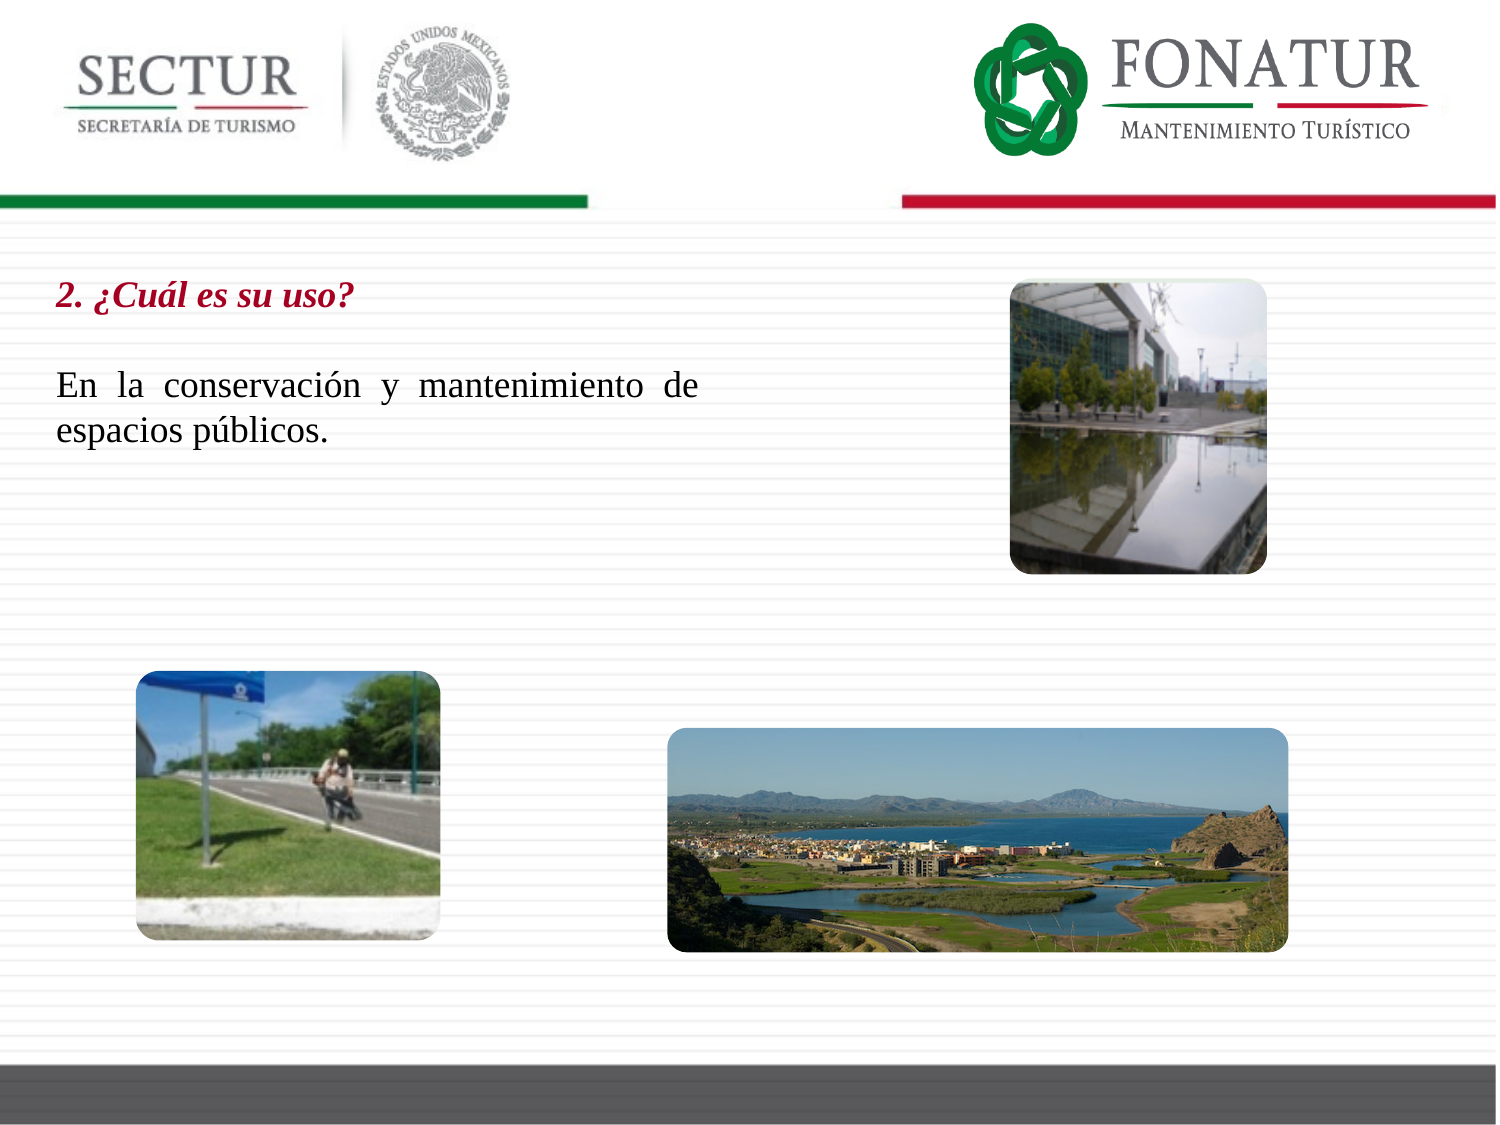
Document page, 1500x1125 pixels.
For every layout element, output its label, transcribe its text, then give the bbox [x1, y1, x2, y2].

picture [0, 0, 1496, 1125]
text_box 2. ¿Cuál es su uso? En la conservación y mantenimiento de espacios públicos. [41, 262, 715, 548]
